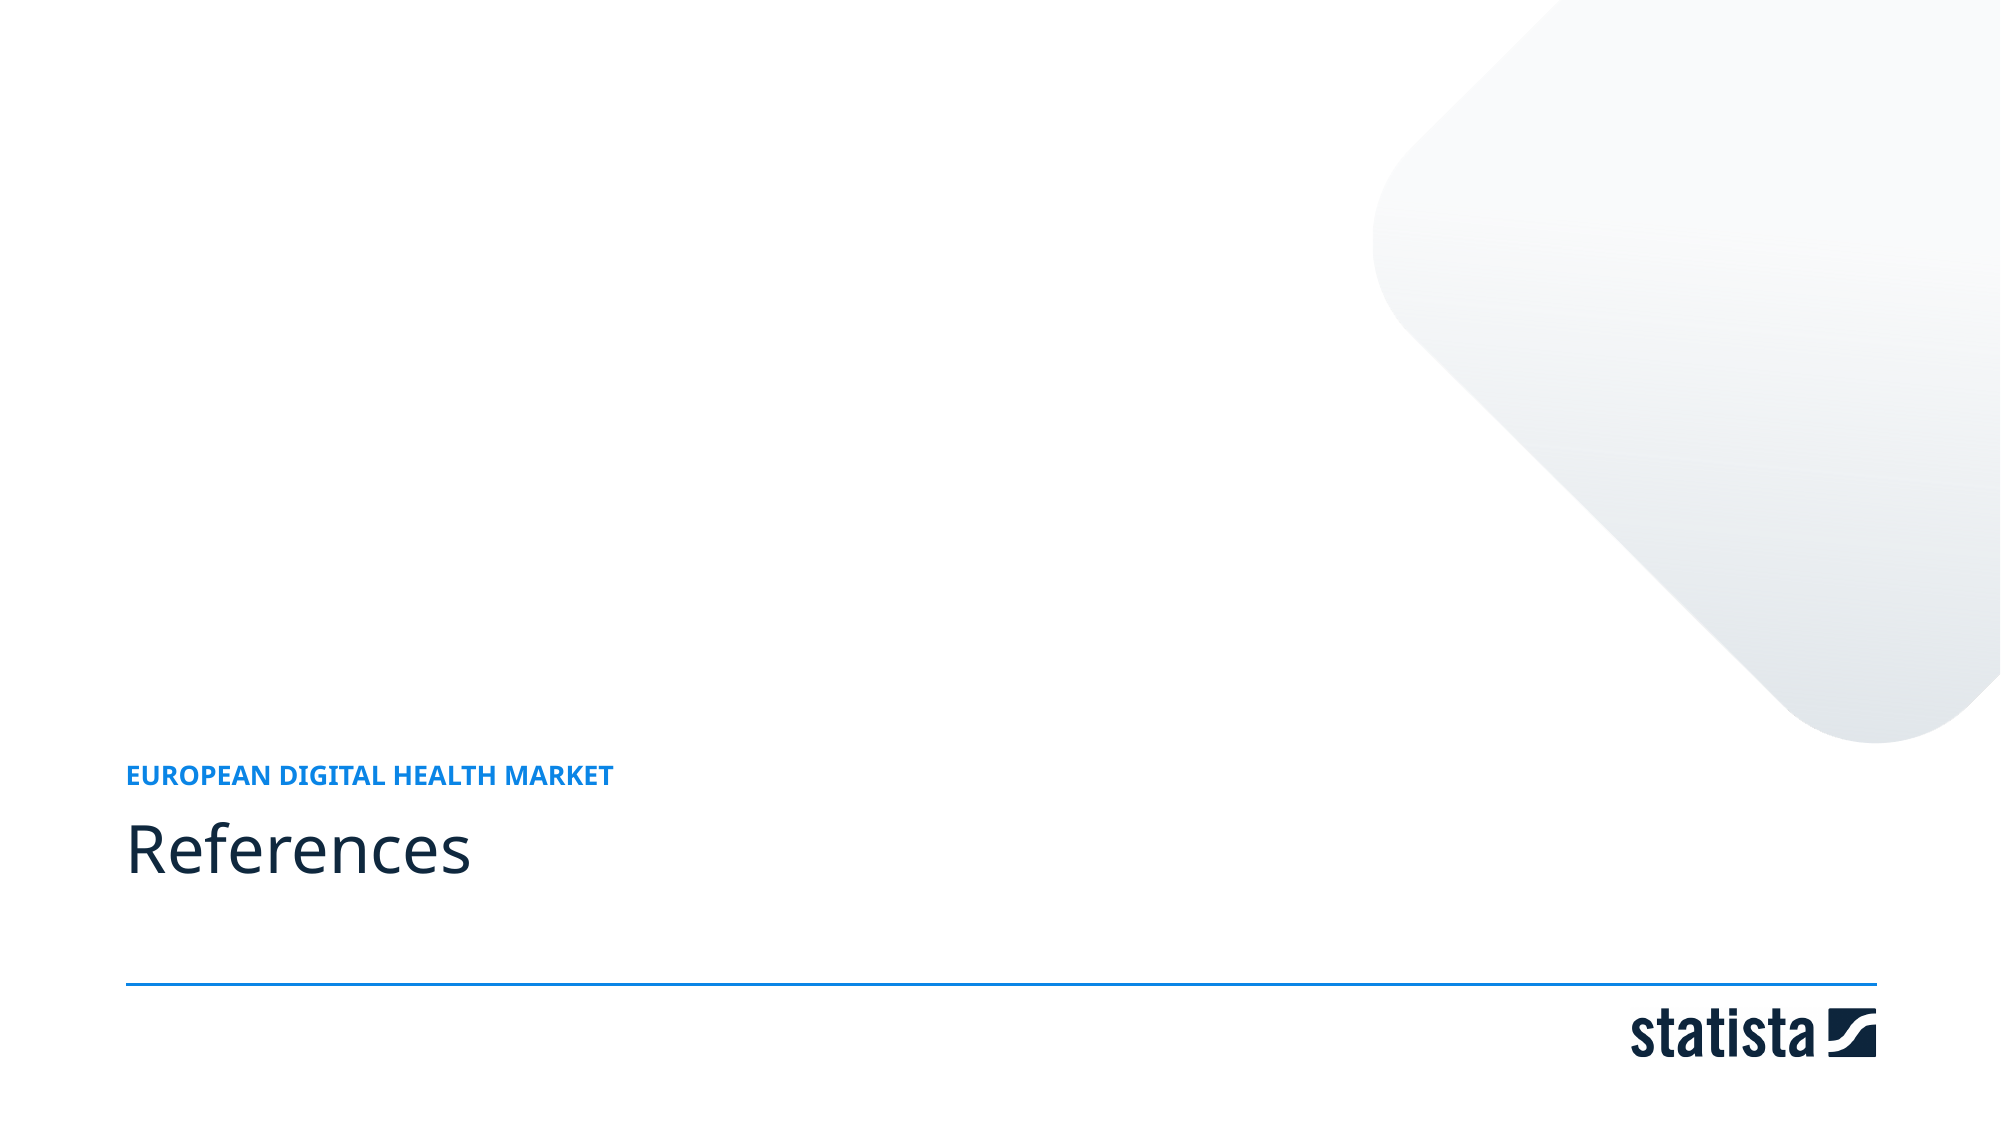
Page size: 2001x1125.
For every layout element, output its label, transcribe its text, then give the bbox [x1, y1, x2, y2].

text_box References [109, 797, 1887, 979]
text_box [1371, 0, 2000, 745]
text_box [123, 980, 1881, 989]
text_box EUROPEAN DIGITAL HEALTH MARKET [109, 747, 636, 802]
text_box [1628, 1005, 1879, 1060]
